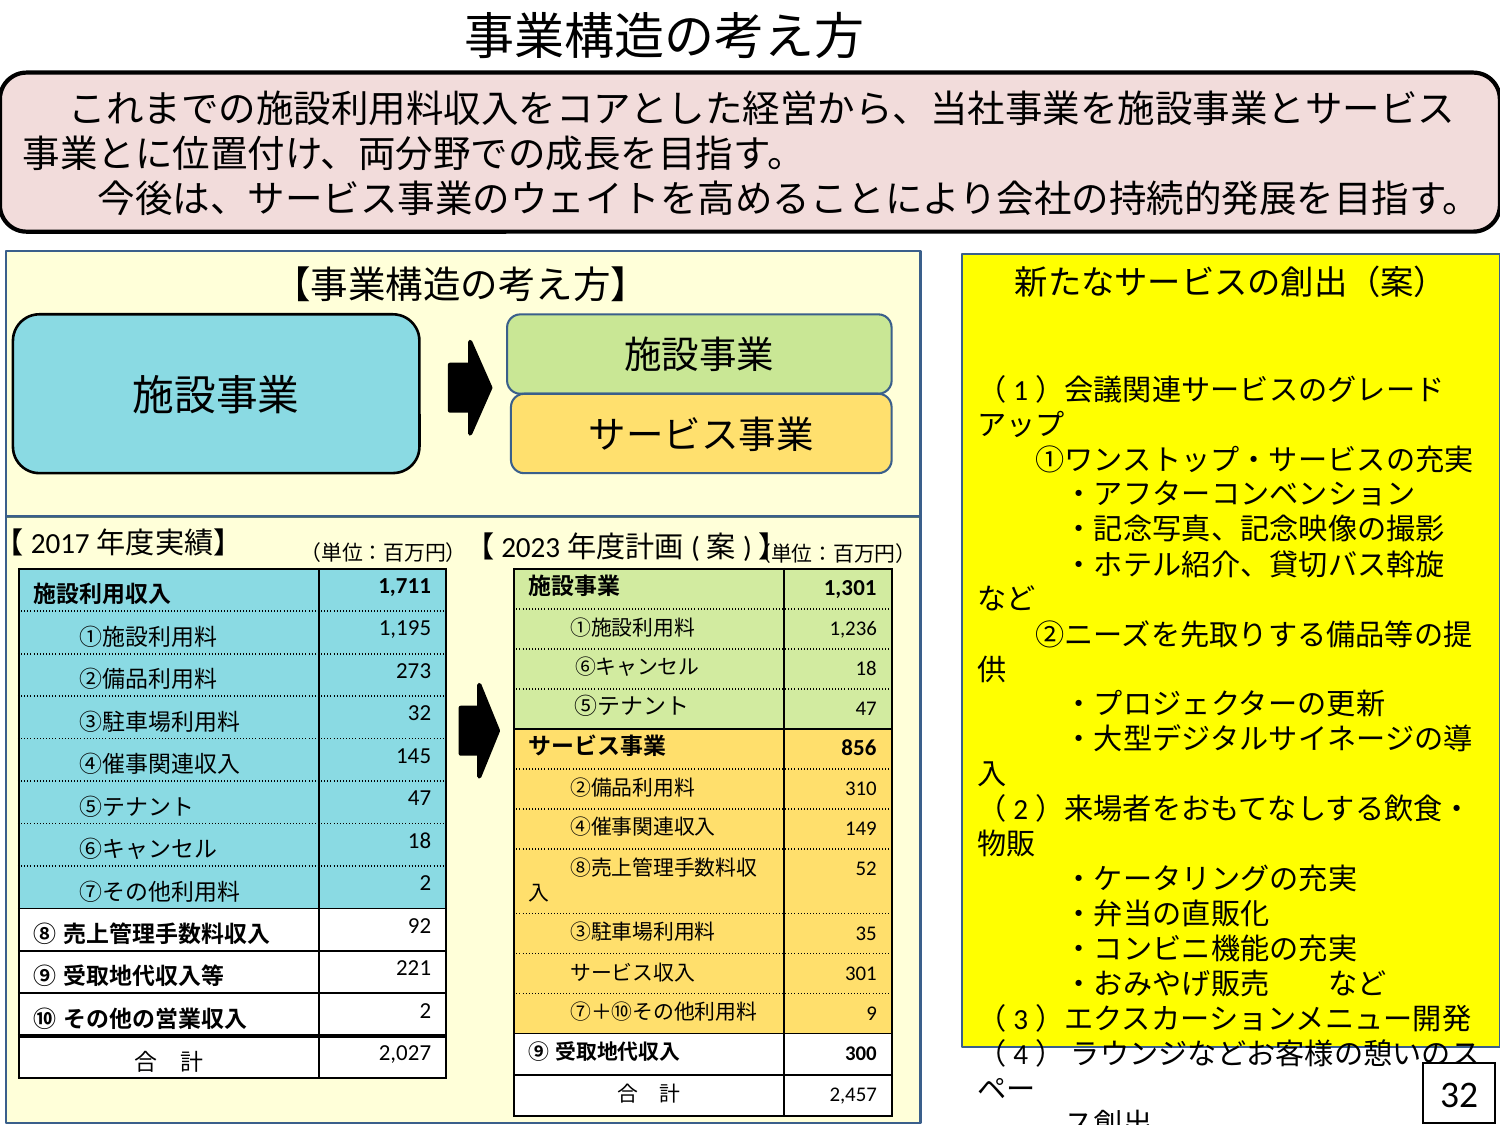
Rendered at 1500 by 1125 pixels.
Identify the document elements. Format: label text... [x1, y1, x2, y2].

text_box 32 [1423, 1062, 1496, 1123]
table_cell ④催事関連収入 [20, 739, 318, 781]
table_cell ⑥キャンセル [515, 649, 783, 689]
table_cell 856 [785, 730, 891, 769]
text_box [447, 339, 493, 436]
table_cell 18 [320, 824, 445, 866]
table_cell ⑤テナント [515, 689, 783, 728]
table_cell 合 計 [20, 1038, 318, 1077]
table_cell ⑧売上管理手数料収入 [20, 909, 318, 950]
table_cell ⑤テナント [20, 781, 318, 824]
table_cell 35 [785, 914, 891, 954]
table_cell ⑥キャンセル [20, 824, 318, 866]
text_box ) [4, 249, 923, 514]
table_cell 221 [320, 952, 445, 992]
table_cell ⑦＋⑩その他利用料 [515, 993, 783, 1033]
text_box サービス事業 [508, 391, 894, 476]
table_cell ⑦その他利用料 [20, 866, 318, 908]
text_box 【2017年度実績】 [0, 517, 258, 567]
table_cell 32 [320, 696, 445, 739]
table_cell ①施設利用料 [515, 609, 783, 649]
table_cell ②備品利用料 [20, 654, 318, 696]
text_box これまでの施設利用料収入をコアとした経営から、当社事業を施設事業とサービス事業とに位置付け、両分野での成長を目指す。 今後は、サービス事業のウェイトを高めることにより会社の持続的発展を目指す。 [0, 70, 1500, 234]
table_cell 1,236 [785, 609, 891, 649]
text_box （単位：百万円） [735, 533, 932, 574]
table_header 1,301 [785, 574, 891, 609]
table_cell 合 計 [515, 1076, 783, 1115]
table_header 施設利用収入 [20, 570, 318, 611]
table_cell 145 [320, 739, 445, 781]
table_cell サービス事業 [515, 730, 783, 769]
text_box 施設事業 [504, 312, 894, 395]
table_cell ①施設利用料 [20, 611, 318, 654]
table_cell ③駐車場利用料 [20, 696, 318, 739]
table_cell 2,027 [320, 1038, 445, 1077]
table_cell ③駐車場利用料 [515, 914, 783, 954]
table_cell 301 [785, 954, 891, 993]
table_cell サービス収入 [515, 954, 783, 993]
table_cell 310 [785, 769, 891, 809]
table_header 1,711 [320, 573, 445, 611]
table_cell ⑧売上管理手数料収入 [515, 849, 783, 914]
text_box 新たなサービスの創出（案） （1）会議関連サービスのグレードアップ ①ワンストップ・サービスの充実 ・アフターコンベンション ・記念写真、記念映像の撮影 ・ホテル紹介、貸切バス斡旋 など ②ニーズを先取りする備品等の提供 ・プロジェクターの更新 ・大型デジタルサイネージの導入 （2）来場者をおもてなしする飲食・物販 ・ケータリングの充実 ・弁当の直販化 ・コンビニ機能の充実 ・おみやげ販売 など （3）エクスカーションメニュー開発 （4） ラウンジなどお客様の憩いのスペー ス創出 （5）駐車場利用の拡大（akippa活用など） [960, 252, 1500, 1049]
table_cell 2 [320, 994, 445, 1034]
table_cell ⑨受取地代収入 [515, 1034, 783, 1074]
table_cell ④催事関連収入 [515, 809, 783, 849]
table_cell 1,195 [320, 611, 445, 654]
text_box （単位：百万円） [285, 532, 482, 573]
table_cell ⑨受取地代収入等 [20, 952, 318, 992]
text_box [4, 514, 923, 568]
table_cell 18 [785, 649, 891, 689]
table_cell 2,457 [785, 1076, 891, 1115]
text_box 施設事業 [10, 312, 422, 476]
text_box [4, 567, 923, 1125]
table_cell ⑩その他の営業収入 [20, 994, 318, 1034]
text_box 【事業構造の考え方】 [258, 253, 663, 314]
table_cell ②備品利用料 [515, 769, 783, 809]
table_cell 149 [785, 809, 891, 849]
table_cell 92 [320, 909, 445, 950]
text_box 【2023年度計画(案)】 [450, 520, 803, 571]
table_cell 2 [320, 866, 445, 908]
table_cell 47 [320, 781, 445, 824]
text_box [458, 682, 500, 779]
table_cell 300 [785, 1034, 891, 1074]
table_cell 9 [785, 993, 891, 1033]
text_box 事業構造の考え方（案） [450, 0, 1022, 70]
table_header 施設事業 [515, 571, 783, 609]
table_cell 273 [320, 654, 445, 696]
table_cell 52 [785, 849, 891, 914]
table_cell 47 [785, 689, 891, 728]
